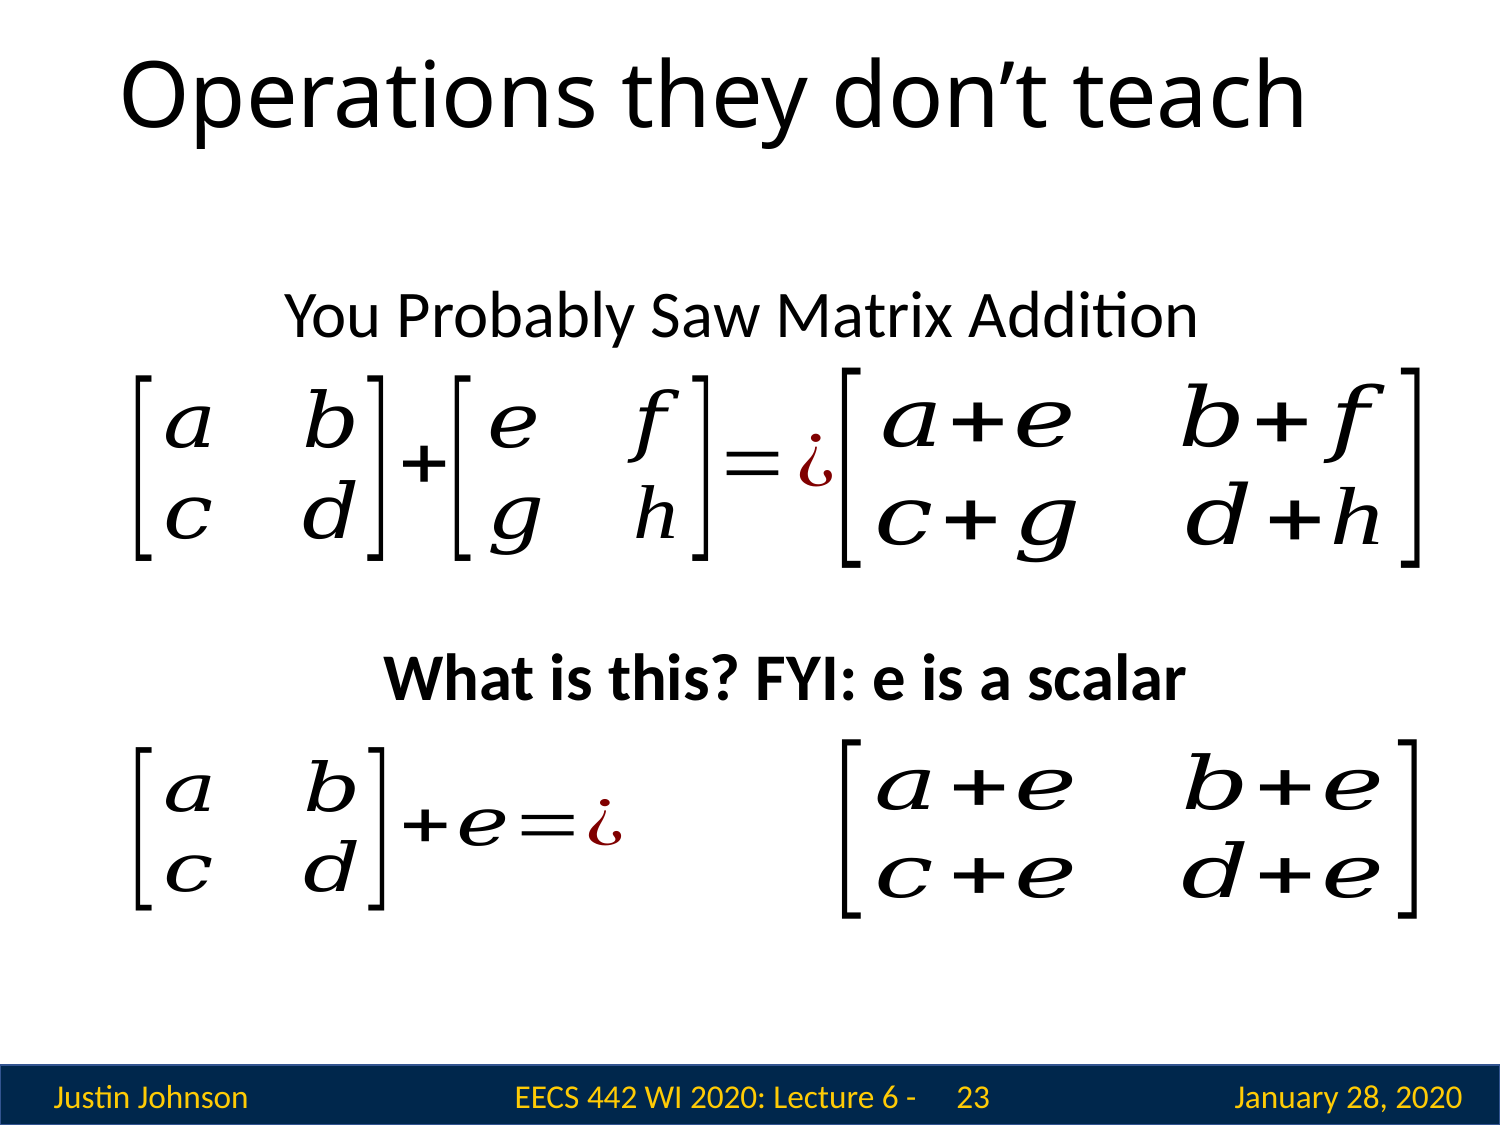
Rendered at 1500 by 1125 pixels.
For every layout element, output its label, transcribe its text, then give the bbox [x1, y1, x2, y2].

title Operations they don’t teach [103, 29, 1397, 165]
slide_number 23 [900, 1065, 1032, 1125]
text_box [129, 263, 1431, 573]
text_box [129, 626, 1397, 915]
